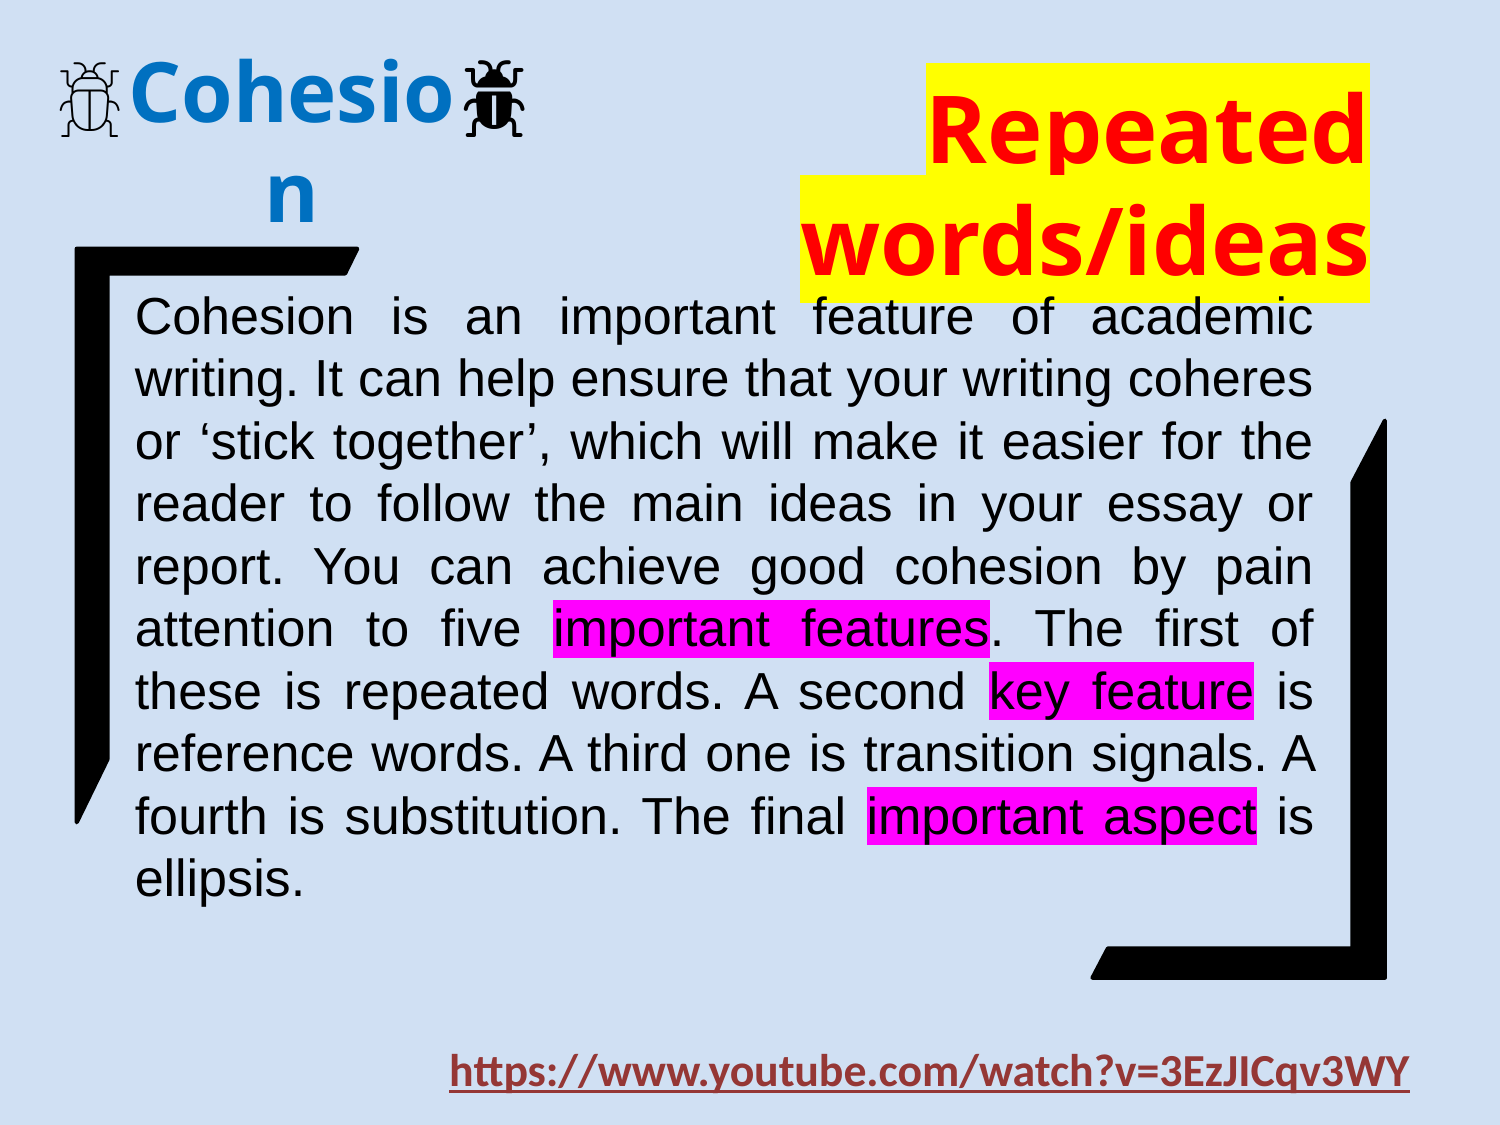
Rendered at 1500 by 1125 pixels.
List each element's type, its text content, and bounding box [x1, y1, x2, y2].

text_box Cohesion is an important feature of academic writing. It can help ensure that your writing coheres or ‘stick together’, which will make it easier for the reader to follow the main ideas in your essay or report. You can achieve good cohesion by pain attention to five important features. The first of these is repeated words. A second key feature is reference words. A third one is transition signals. A fourth is substitution. The final important aspect is ellipsis. [120, 274, 1329, 915]
text_box [74, 246, 360, 825]
picture [445, 51, 543, 149]
text_box [1090, 418, 1387, 980]
text_box https://www.youtube.com/watch?v=3EzJICqv3WY [357, 1033, 1436, 1104]
text_box Repeated words/ideas [348, 61, 1385, 302]
picture [40, 52, 139, 150]
text_box Cohesion [112, 31, 472, 247]
